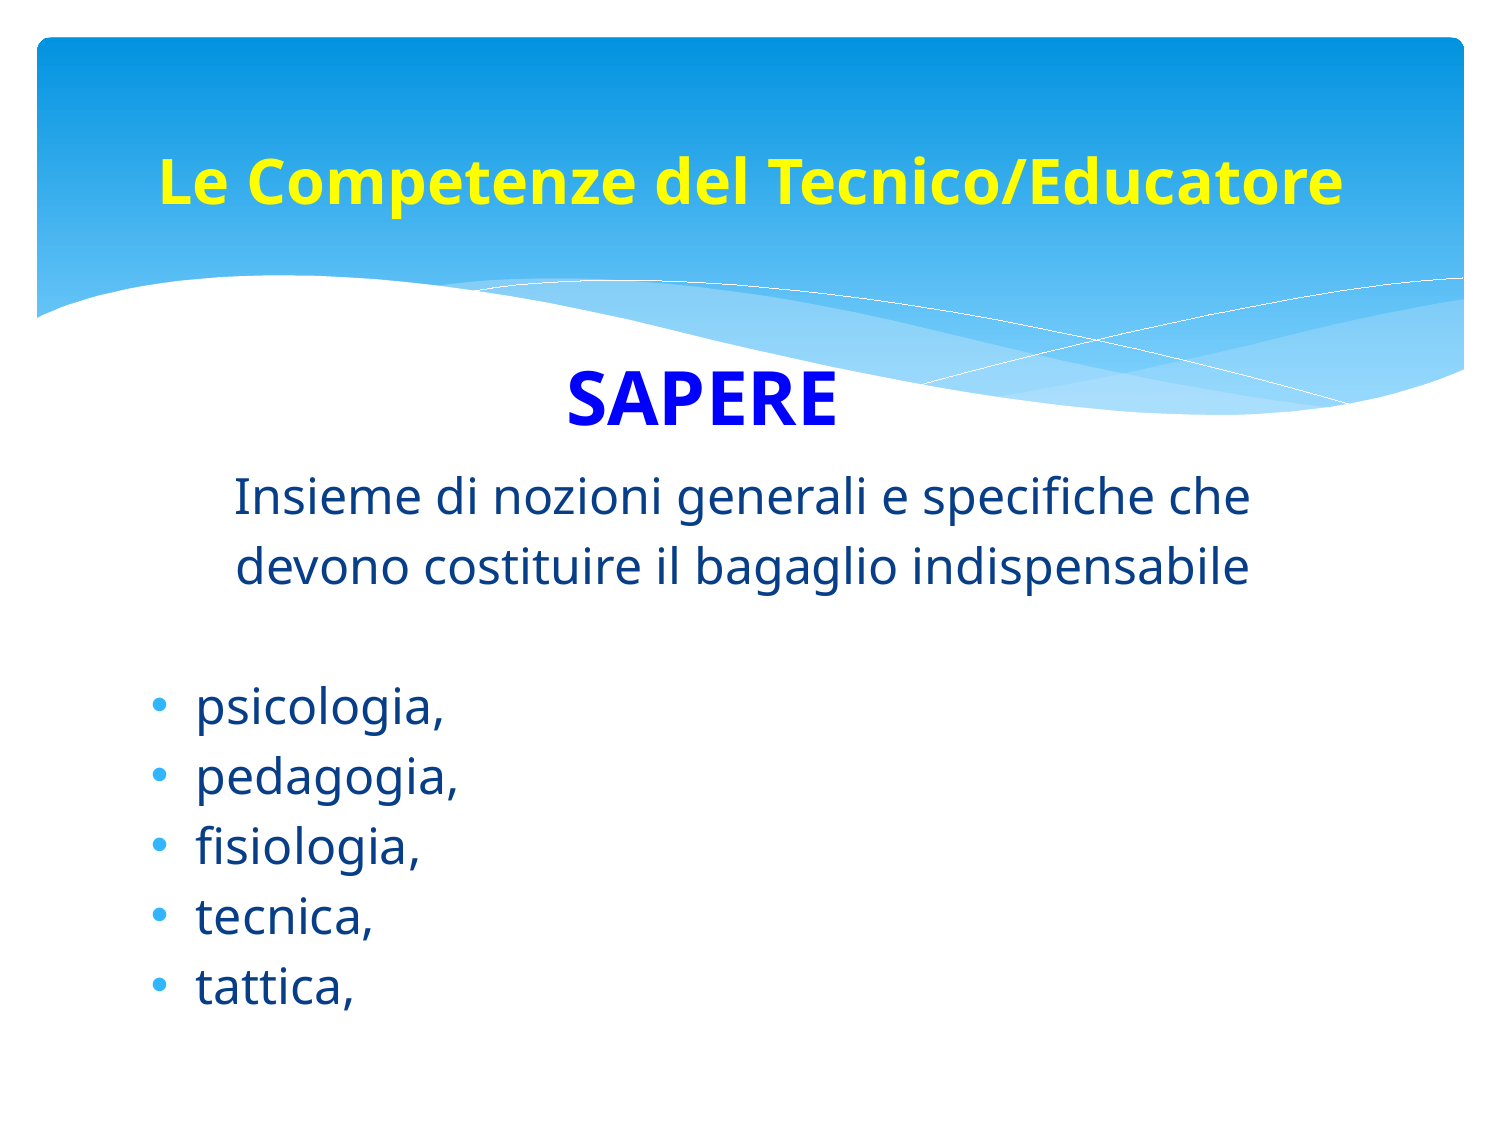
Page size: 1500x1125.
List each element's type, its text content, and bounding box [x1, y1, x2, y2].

text_box SAPERE [525, 343, 880, 448]
list Insieme di nozioni generali e specifiche che devono costituire il bagaglio indispensabile psicologia, pedagogia, fisiologia, tecnica, tattica, [135, 457, 1352, 1024]
title Le Competenze del Tecnico/Educatore [76, 78, 1427, 303]
